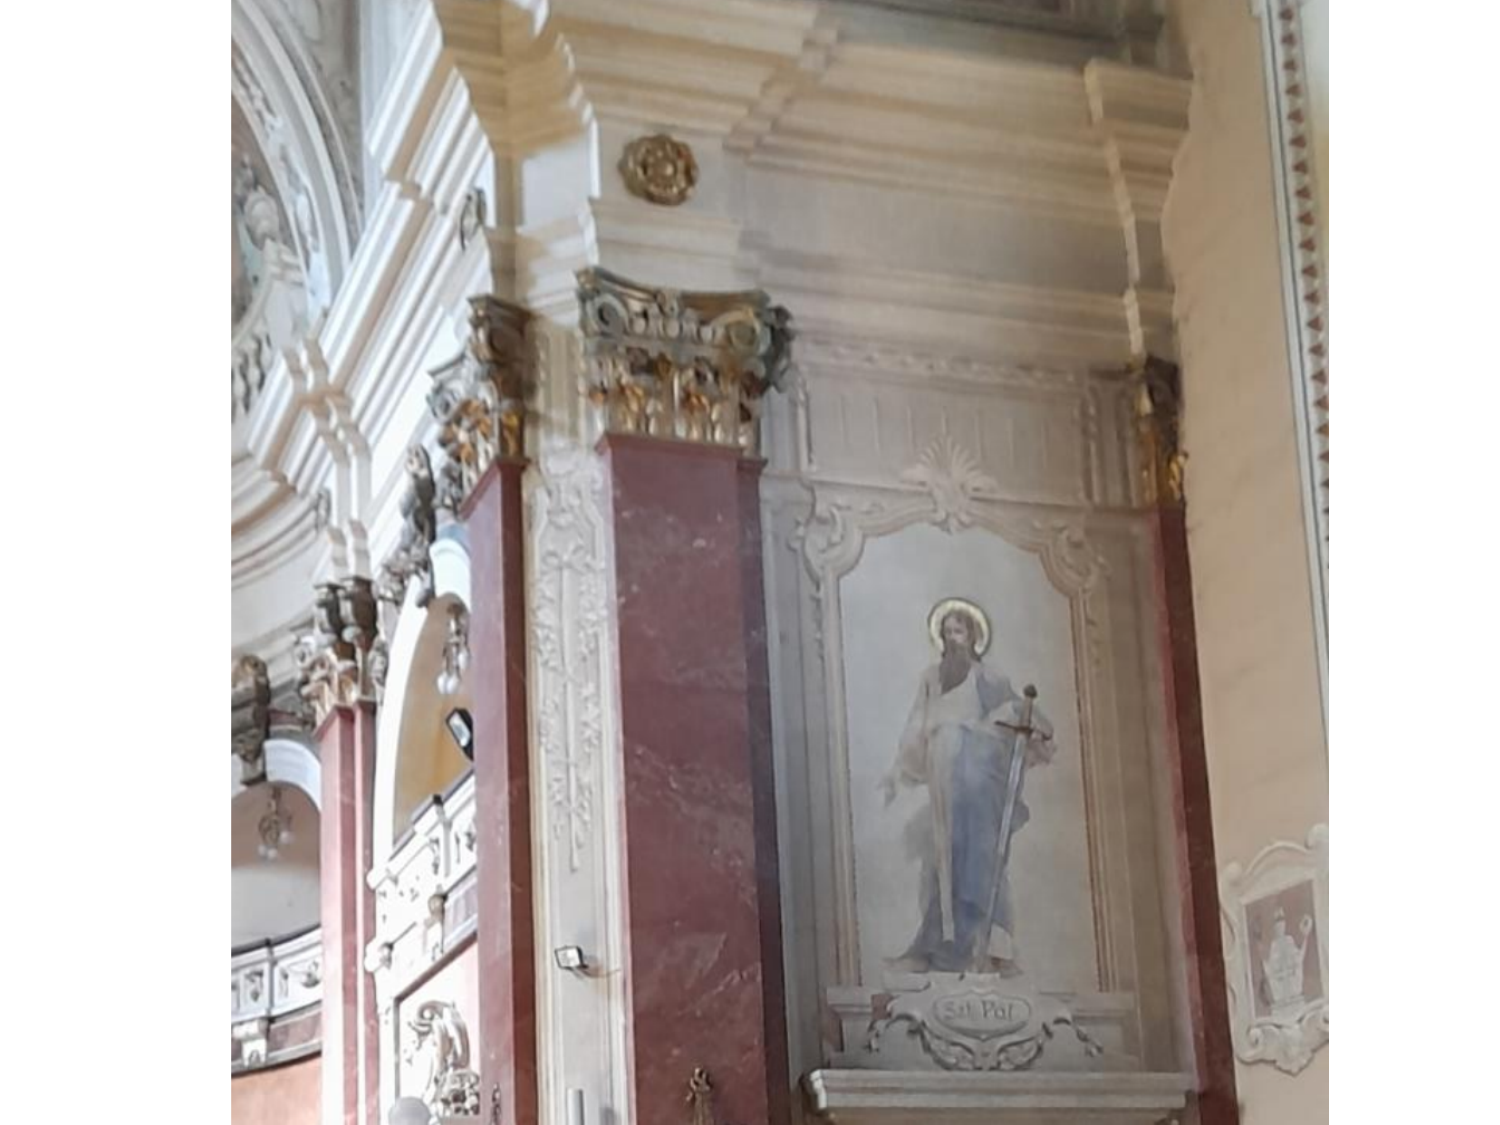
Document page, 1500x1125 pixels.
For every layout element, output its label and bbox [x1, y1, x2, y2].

picture [212, 0, 1347, 1125]
